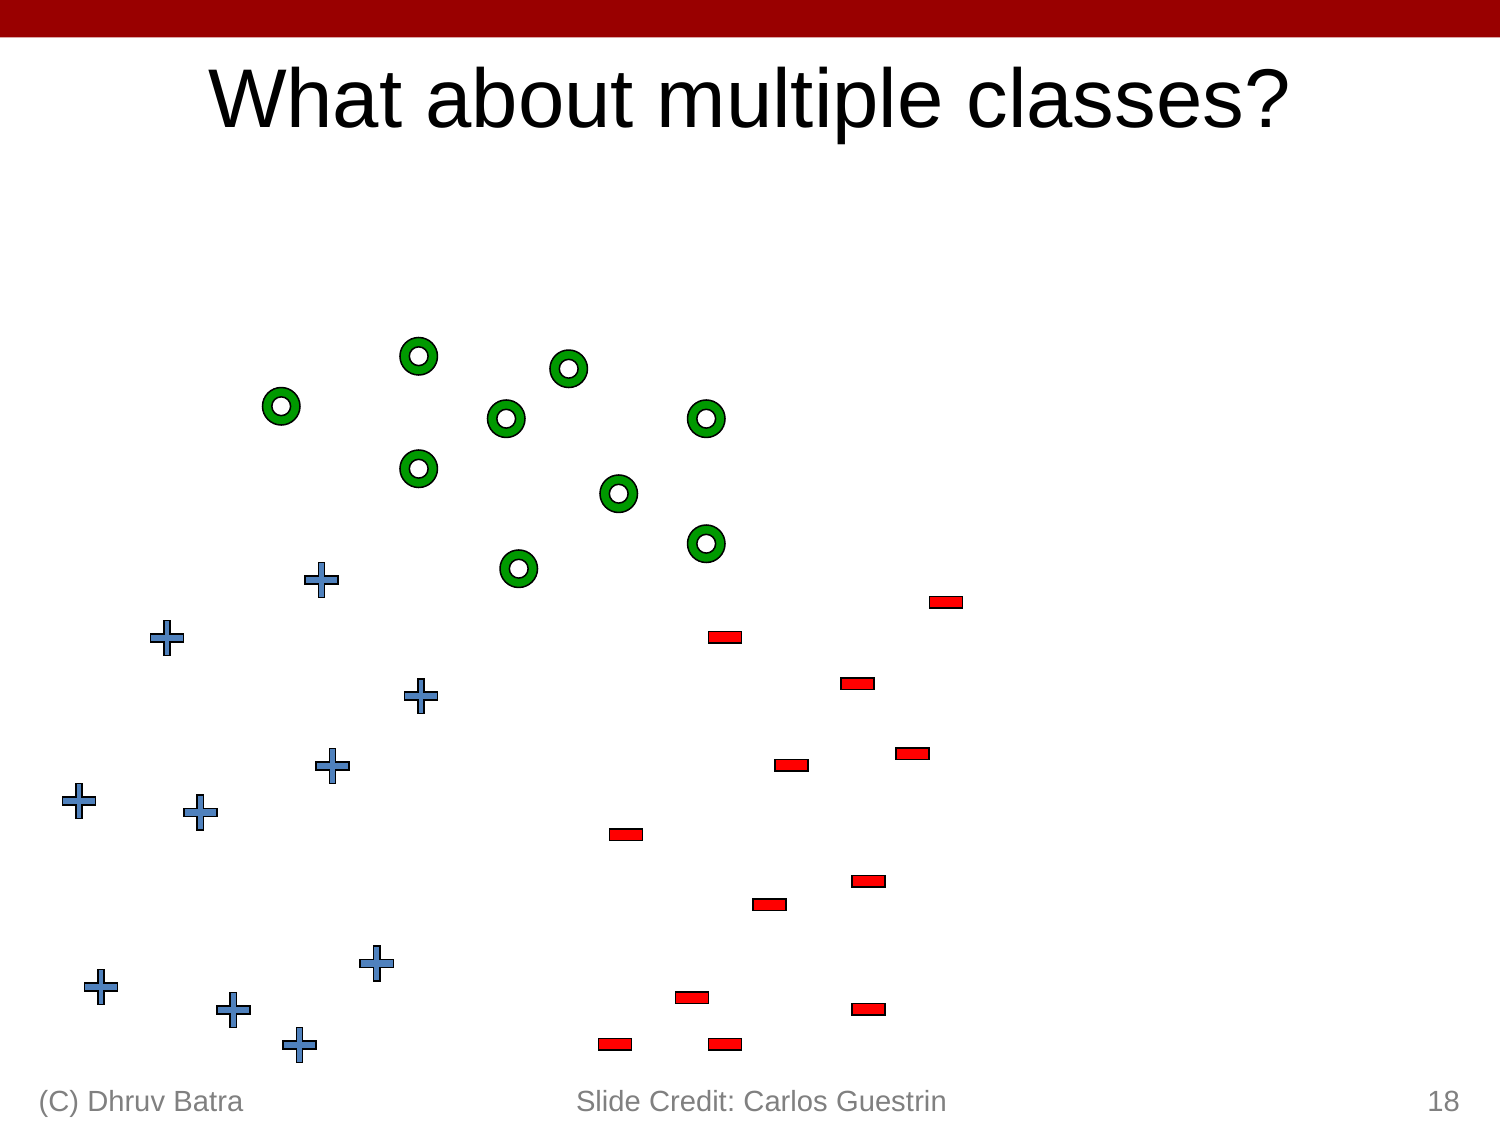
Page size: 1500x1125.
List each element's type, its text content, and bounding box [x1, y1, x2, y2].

footer (C) Dhruv Batra [23, 1049, 499, 1125]
slide_number 18 [1162, 1049, 1476, 1125]
title What about multiple classes? [112, 37, 1388, 151]
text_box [62, 562, 438, 1063]
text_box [598, 596, 963, 1051]
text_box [262, 337, 726, 588]
text_box Slide Credit: Carlos Guestrin [524, 1049, 963, 1125]
